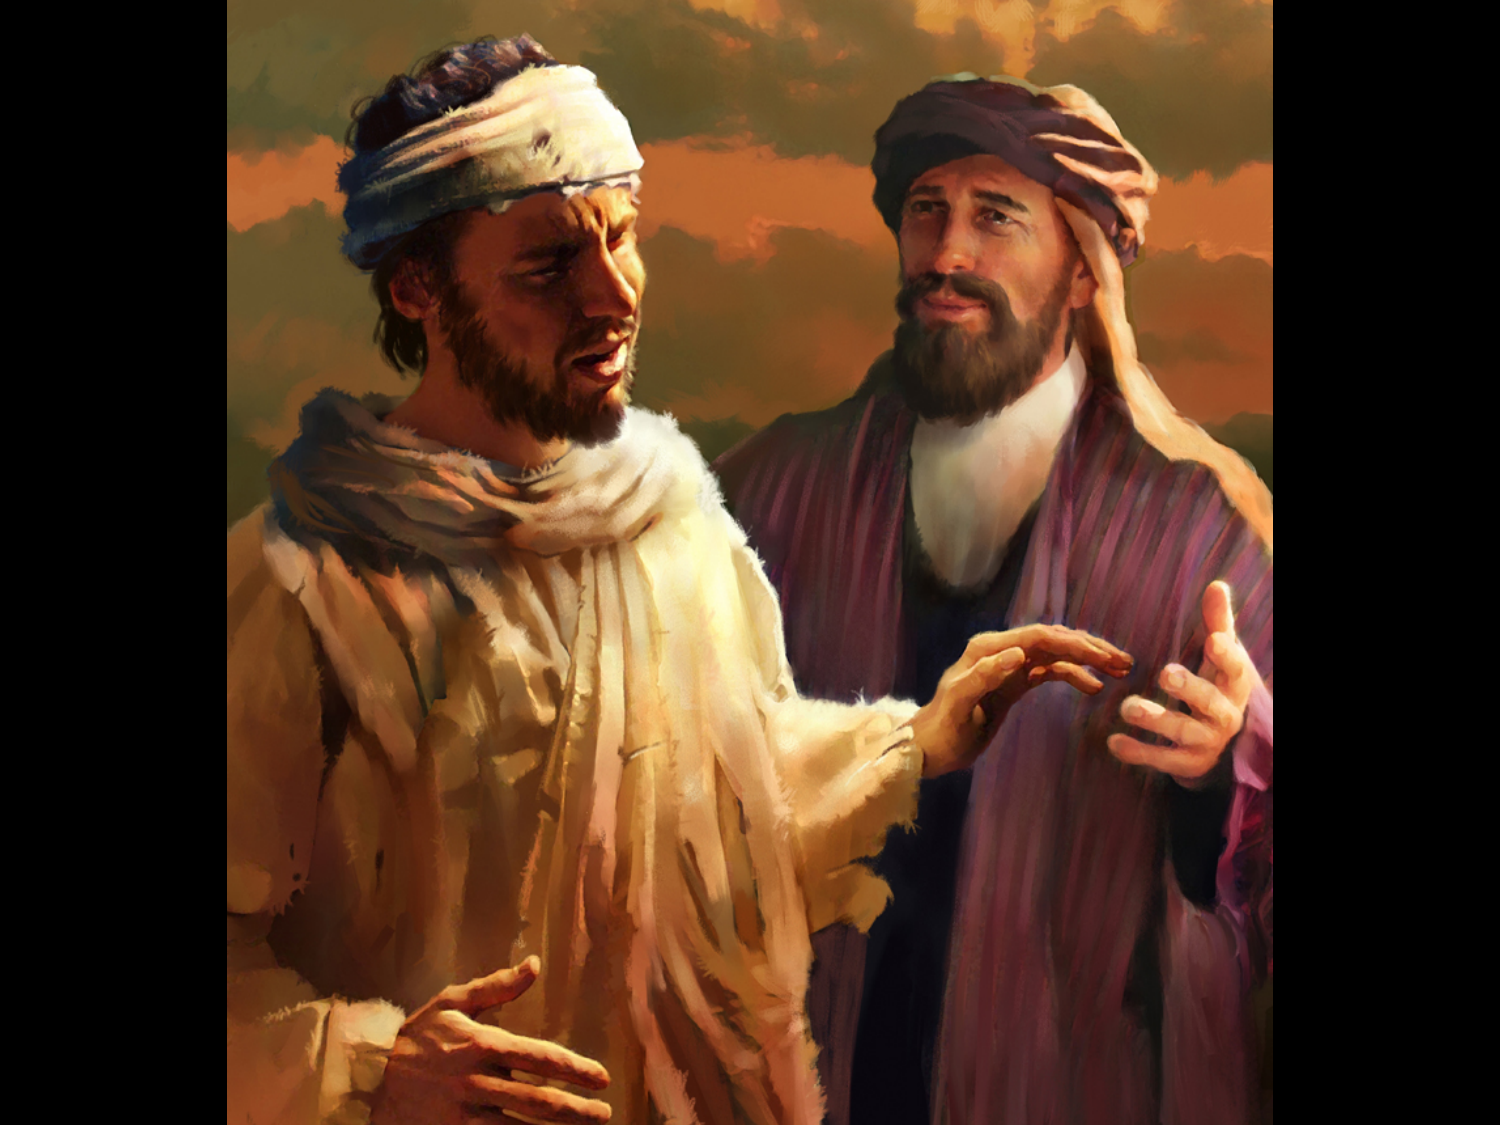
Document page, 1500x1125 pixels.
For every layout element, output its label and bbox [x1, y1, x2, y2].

picture [226, 0, 1274, 1125]
